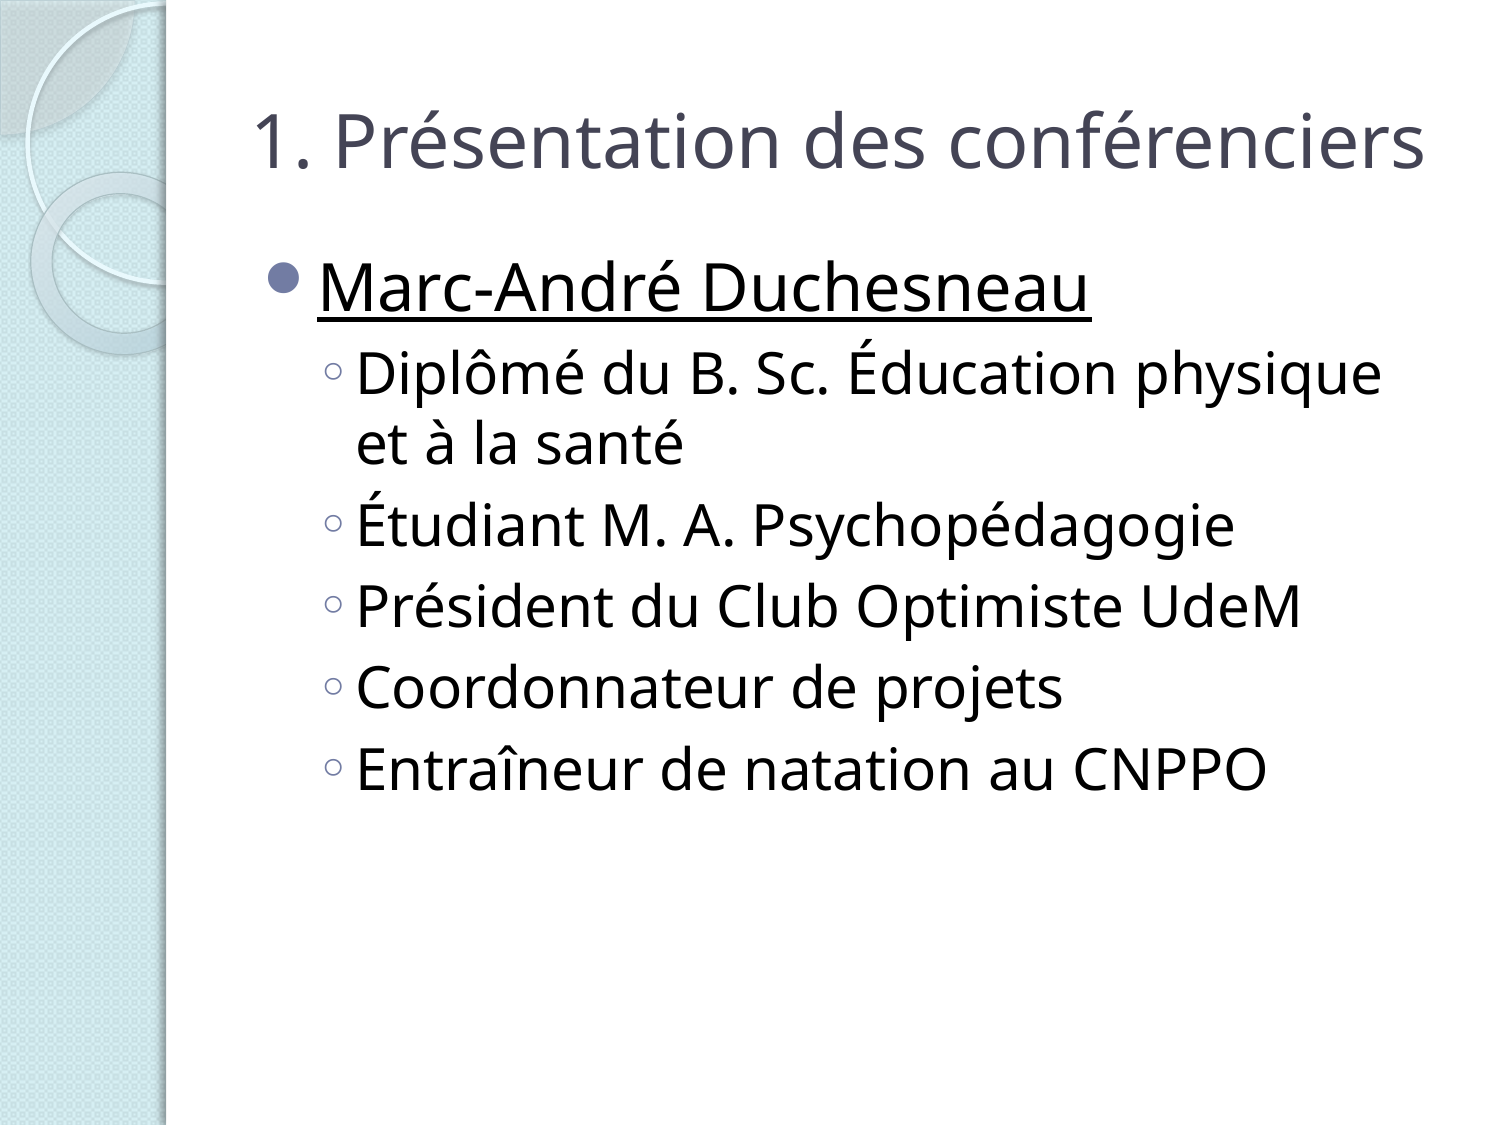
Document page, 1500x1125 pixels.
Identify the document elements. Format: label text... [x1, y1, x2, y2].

list Marc-André Duchesneau Diplômé du B. Sc. Éducation physique et à la santé Étudiant M. A. Psychopédagogie Président du Club Optimiste UdeM Coordonnateur de projets Entraîneur de natation au CNPPO [235, 237, 1466, 1025]
title 1. Présentation des conférenciers [235, 45, 1466, 233]
